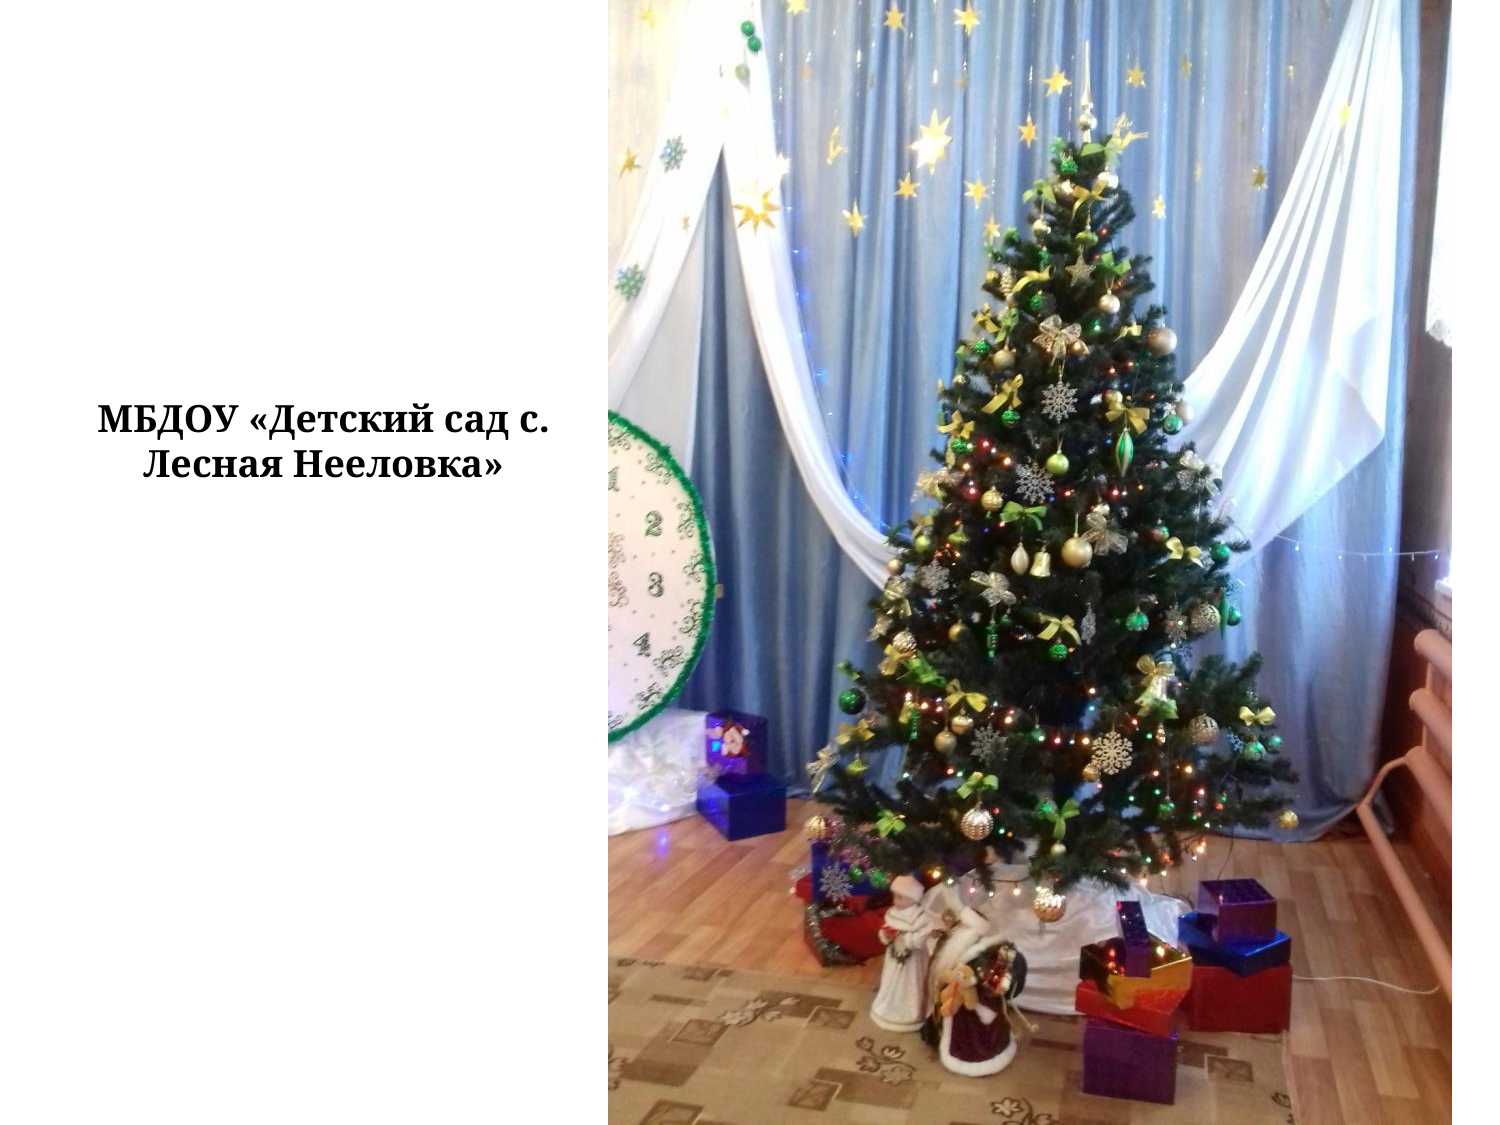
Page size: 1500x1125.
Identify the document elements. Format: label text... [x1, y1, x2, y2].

picture [607, 0, 1453, 1125]
title МБДОУ «Детский сад с. Лесная Нееловка» [75, 45, 573, 835]
